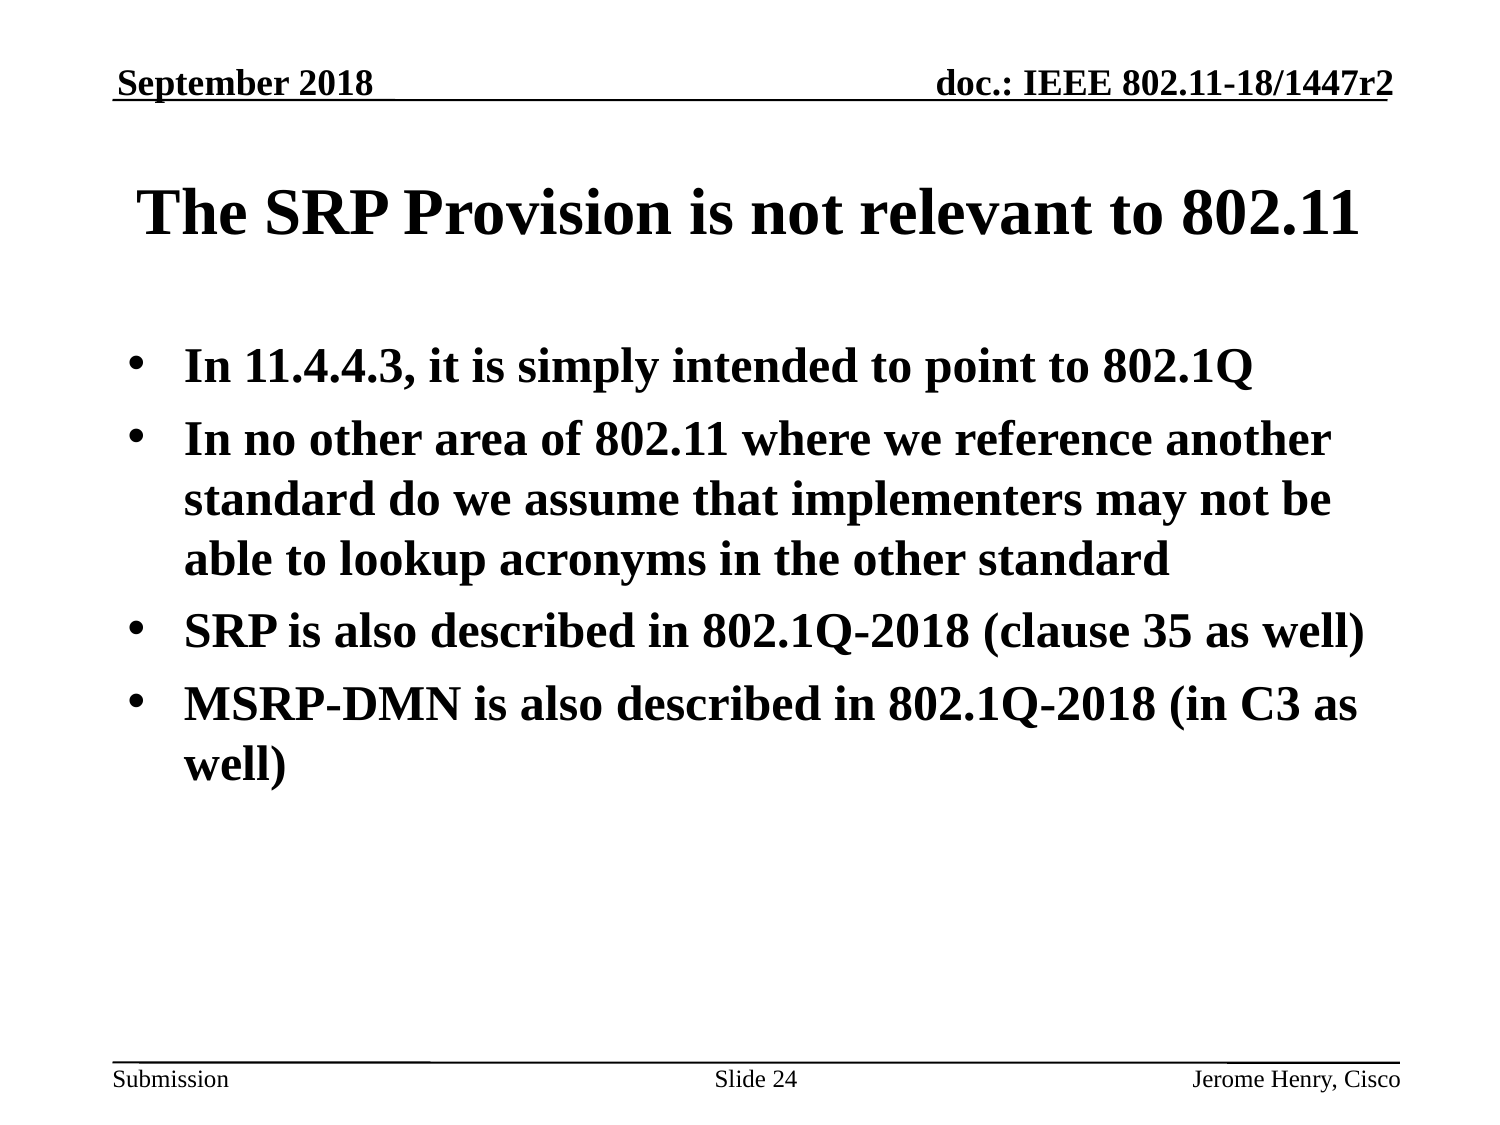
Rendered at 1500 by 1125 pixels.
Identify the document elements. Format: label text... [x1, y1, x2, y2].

slide_number Slide 24 [712, 1061, 800, 1123]
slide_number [116, 58, 507, 104]
footer Jerome Henry, Cisco [1007, 1061, 1402, 1093]
list In 11.4.4.3, it is simply intended to point to 802.1Q In no other area of 802.11 where we reference another standard do we assume that implementers may not be able to lookup acronyms in the other standard SRP is also described in 802.1Q-2018 (clause 35 as well) MSRP-DMN is also described in 802.1Q-2018 (in C3 as well) [112, 324, 1388, 1016]
title The SRP Provision is not relevant to 802.11 [112, 111, 1388, 303]
